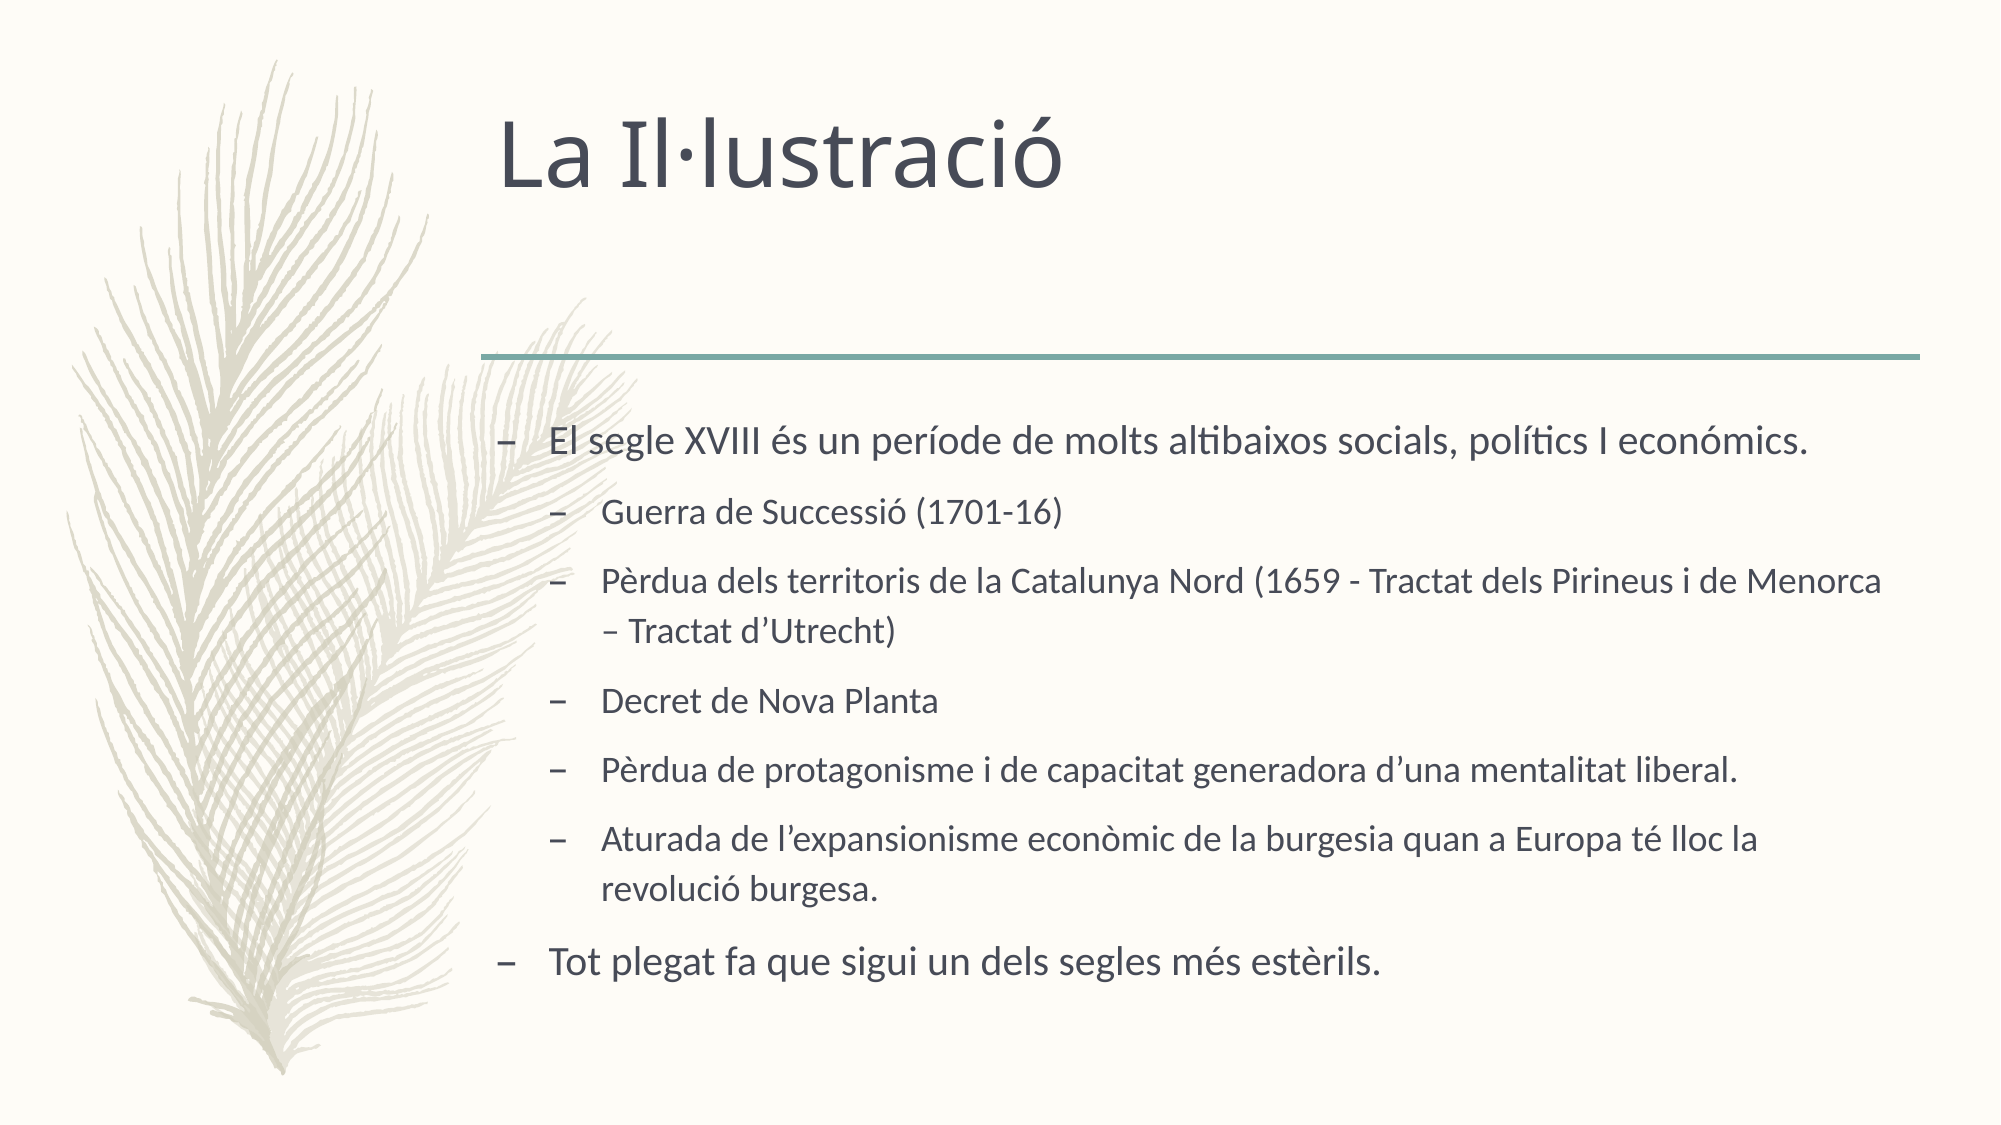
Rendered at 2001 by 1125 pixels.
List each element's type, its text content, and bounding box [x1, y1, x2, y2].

list El segle XVIII és un període de molts altibaixos socials, polítics I económics. Guerra de Successió (1701-16) Pèrdua dels territoris de la Catalunya Nord (1659 - Tractat dels Pirineus i de Menorca – Tractat d’Utrecht) Decret de Nova Planta Pèrdua de protagonisme i de capacitat generadora d’una mentalitat liberal. Aturada de l’expansionisme econòmic de la burgesia quan a Europa té lloc la revolució burgesa. Tot plegat fa que sigui un dels segles més estèrils. [481, 399, 1920, 999]
title La Il·lustració [481, 93, 1920, 350]
